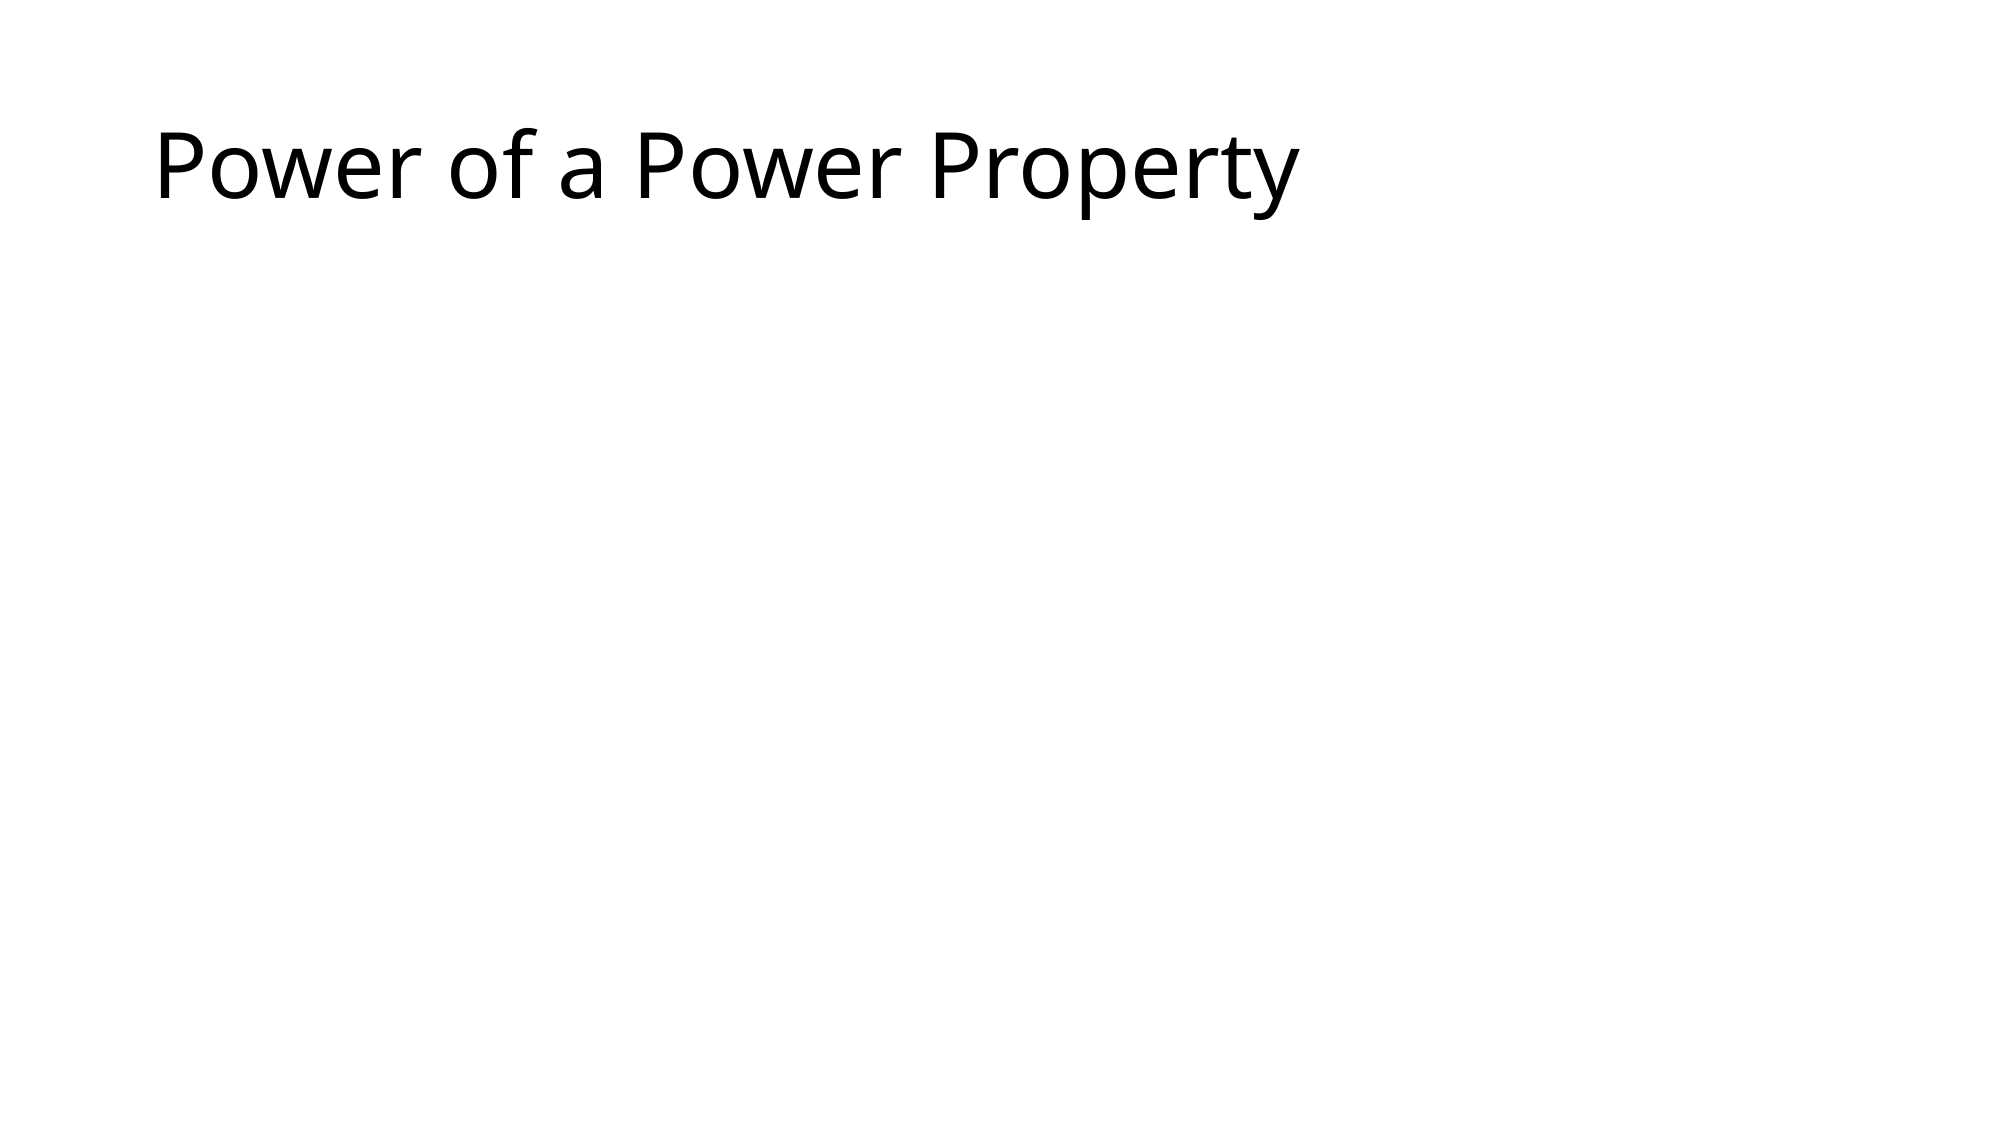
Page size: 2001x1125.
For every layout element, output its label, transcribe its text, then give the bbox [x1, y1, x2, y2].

title Power of a Power Property [137, 59, 1863, 278]
